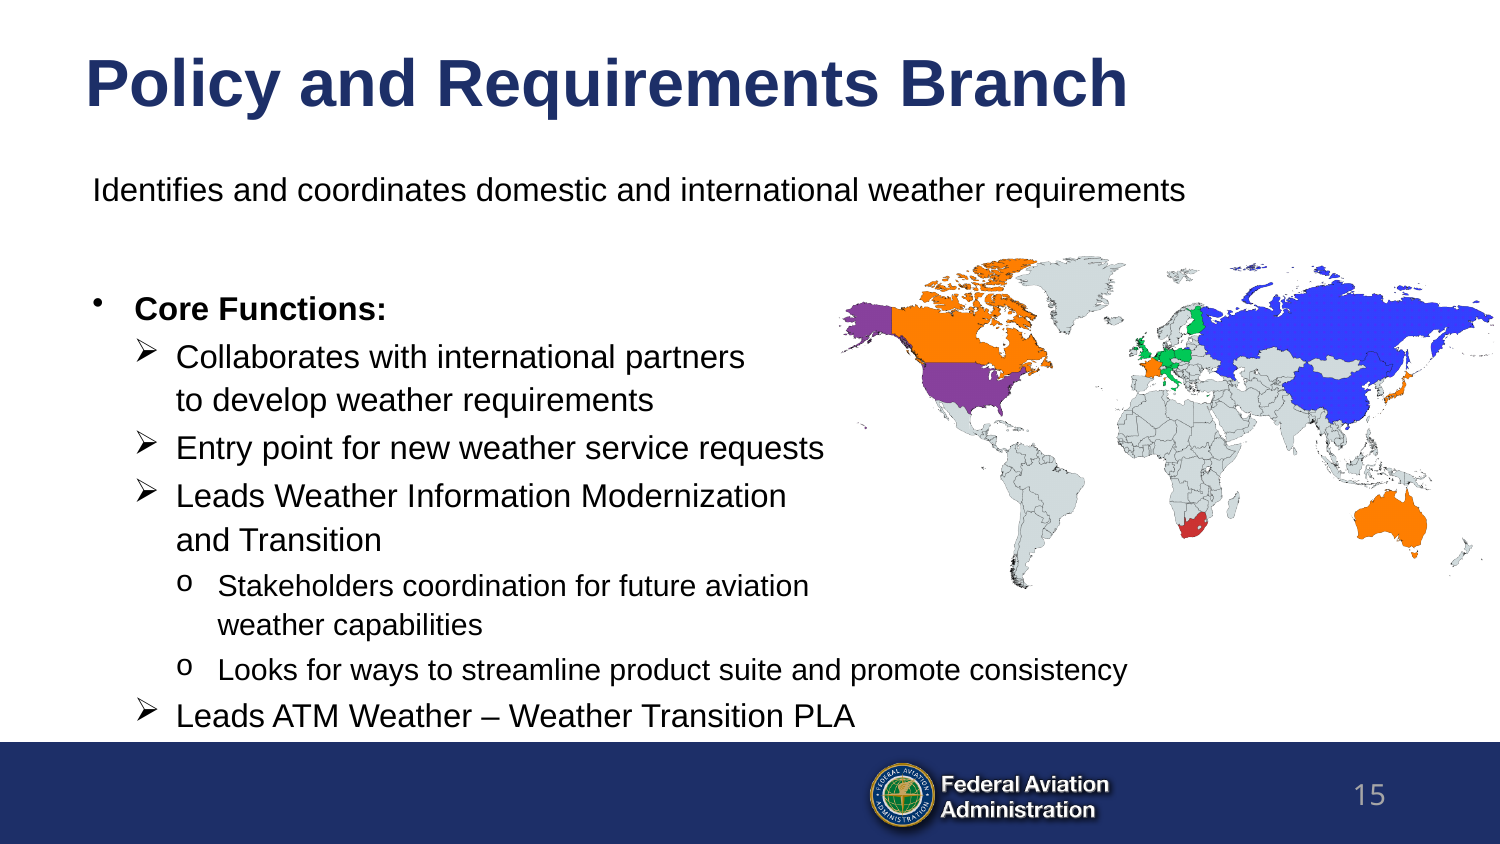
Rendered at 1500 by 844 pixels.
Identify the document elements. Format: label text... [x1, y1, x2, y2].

slide_number 15 [1121, 768, 1402, 826]
picture [836, 252, 1500, 592]
list Identifies and coordinates domestic and international weather requirements Core Functions: Collaborates with international partners to develop weather requirements Entry point for new weather service requests Leads Weather Information Modernization and Transition Stakeholders coordination for future aviation weather capabilities Looks for ways to streamline product suite and promote consistency Leads ATM Weather – Weather Transition PLA [77, 156, 1372, 745]
picture [859, 752, 1120, 844]
title Policy and Requirements Branch [70, 42, 1461, 118]
